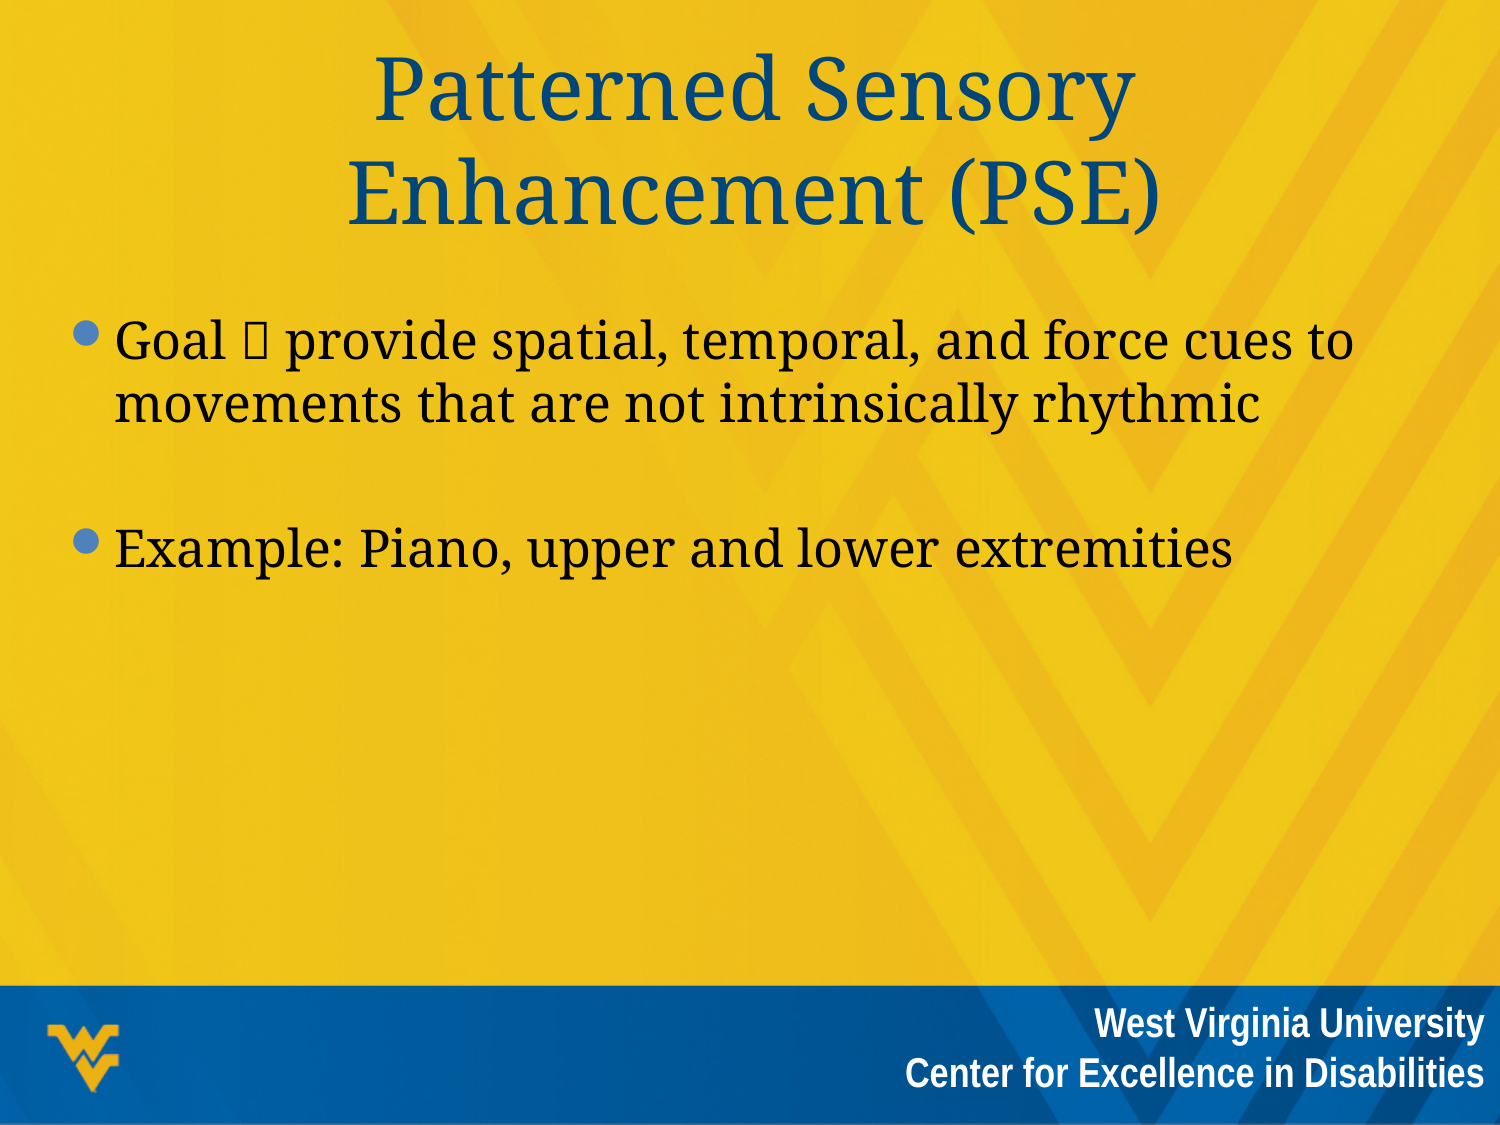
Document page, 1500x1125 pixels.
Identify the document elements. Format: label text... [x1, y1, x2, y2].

picture [0, 0, 1500, 1125]
title Patterned Sensory Enhancement (PSE) [60, 112, 1450, 250]
list Goal  provide spatial, temporal, and force cues to movements that are not intrinsically rhythmic Example: Piano, upper and lower extremities [54, 299, 1450, 1050]
